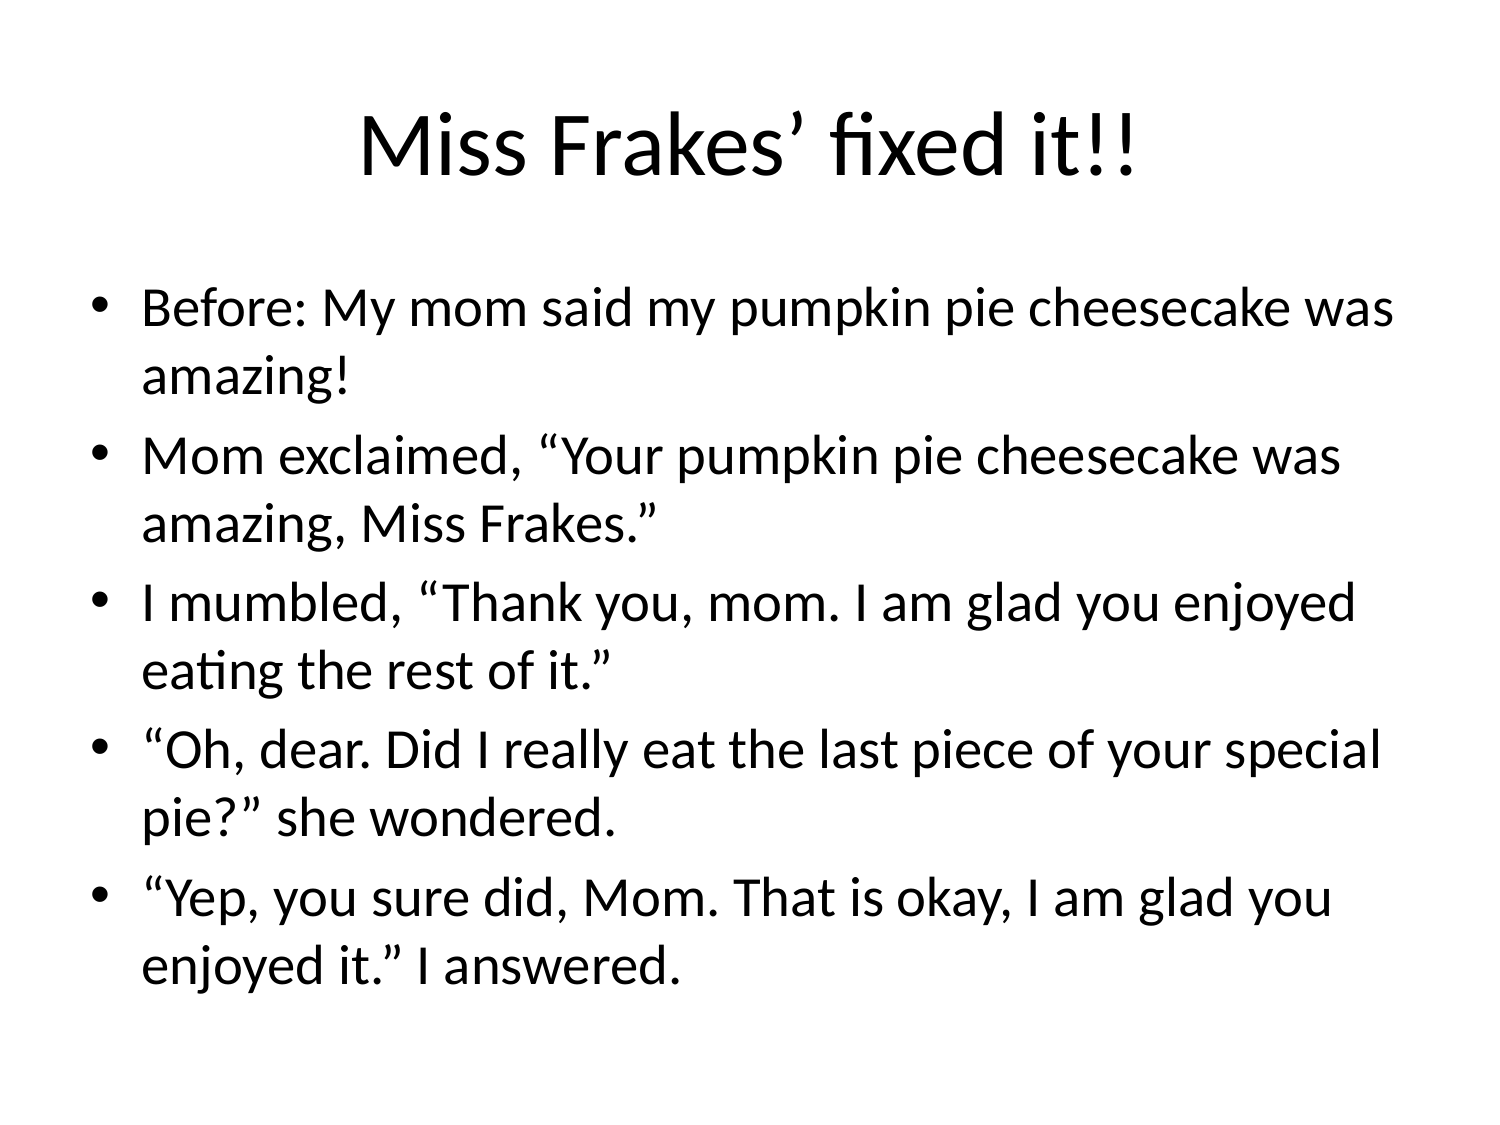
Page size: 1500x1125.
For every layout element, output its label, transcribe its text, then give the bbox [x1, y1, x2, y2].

list Before: My mom said my pumpkin pie cheesecake was amazing! Mom exclaimed, “Your pumpkin pie cheesecake was amazing, Miss Frakes.” I mumbled, “Thank you, mom. I am glad you enjoyed eating the rest of it.” “Oh, dear. Did I really eat the last piece of your special pie?” she wondered. “Yep, you sure did, Mom. That is okay, I am glad you enjoyed it.” I answered. [75, 262, 1425, 1005]
title Miss Frakes’ fixed it!! [75, 45, 1425, 233]
